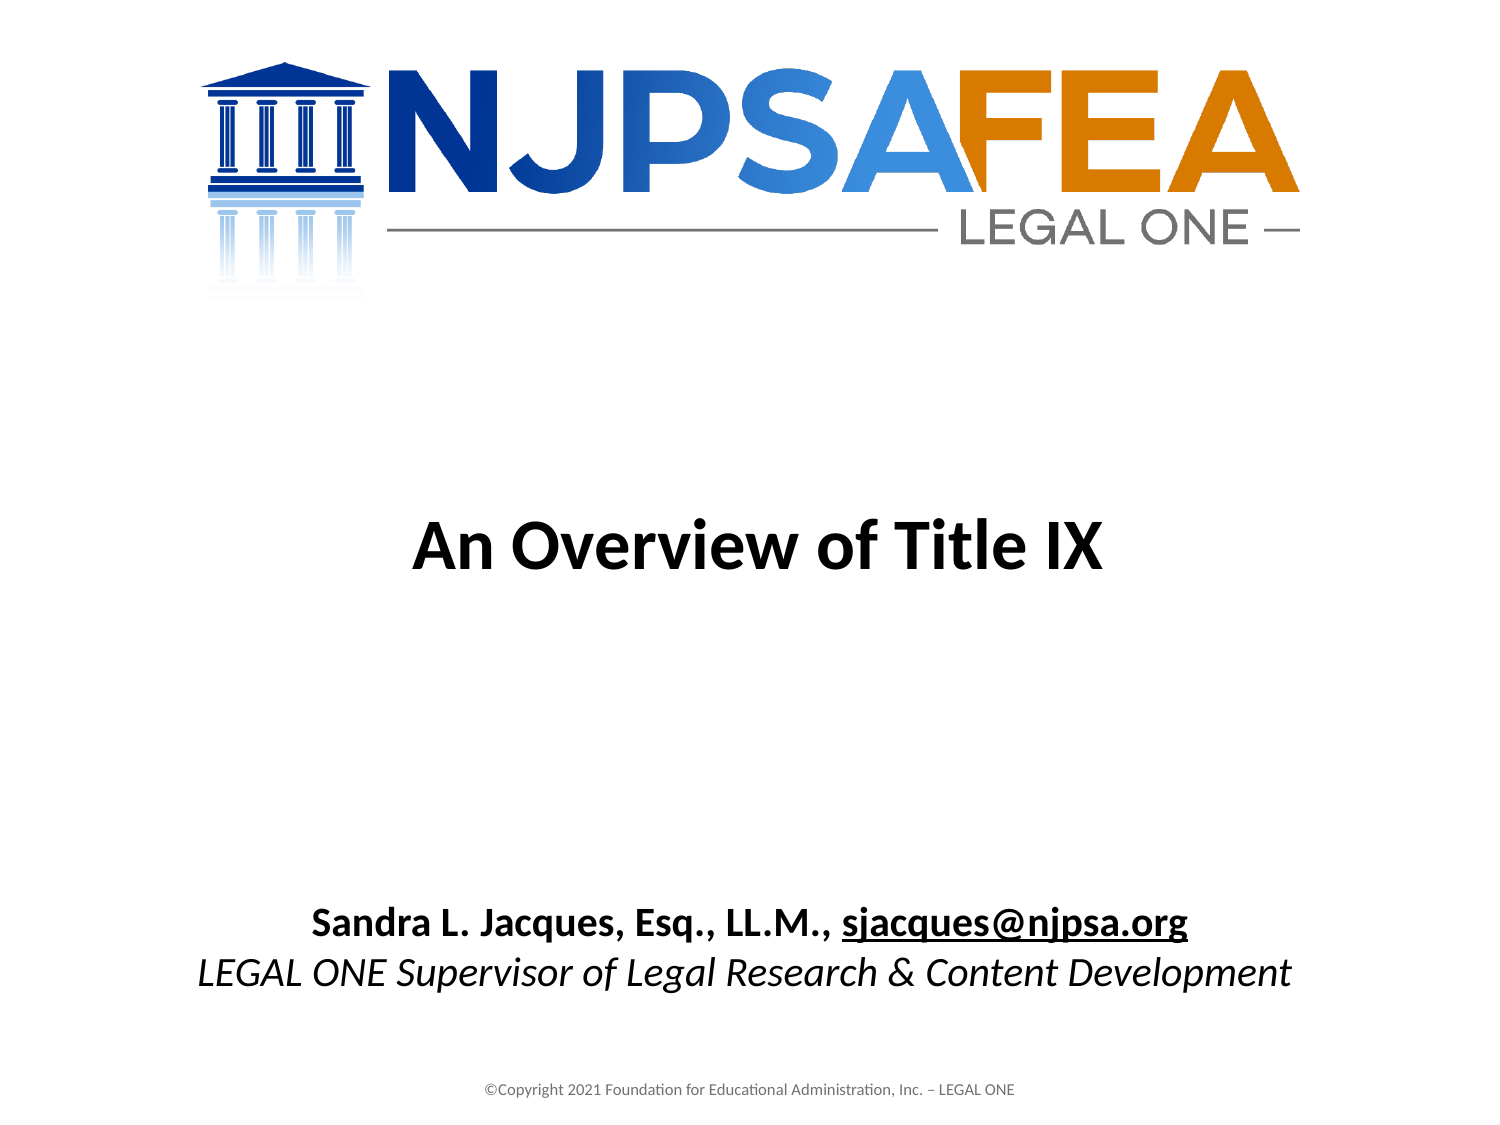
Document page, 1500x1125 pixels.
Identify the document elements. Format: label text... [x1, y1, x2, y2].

picture [199, 61, 1301, 307]
text_box Sandra L. Jacques, Esq., LL.M., sjacques@njpsa.org LEGAL ONE Supervisor of Legal Research & Content Development [71, 786, 1429, 1083]
title An Overview of Title IX [48, 297, 1469, 787]
text_box [234, 28, 1485, 206]
